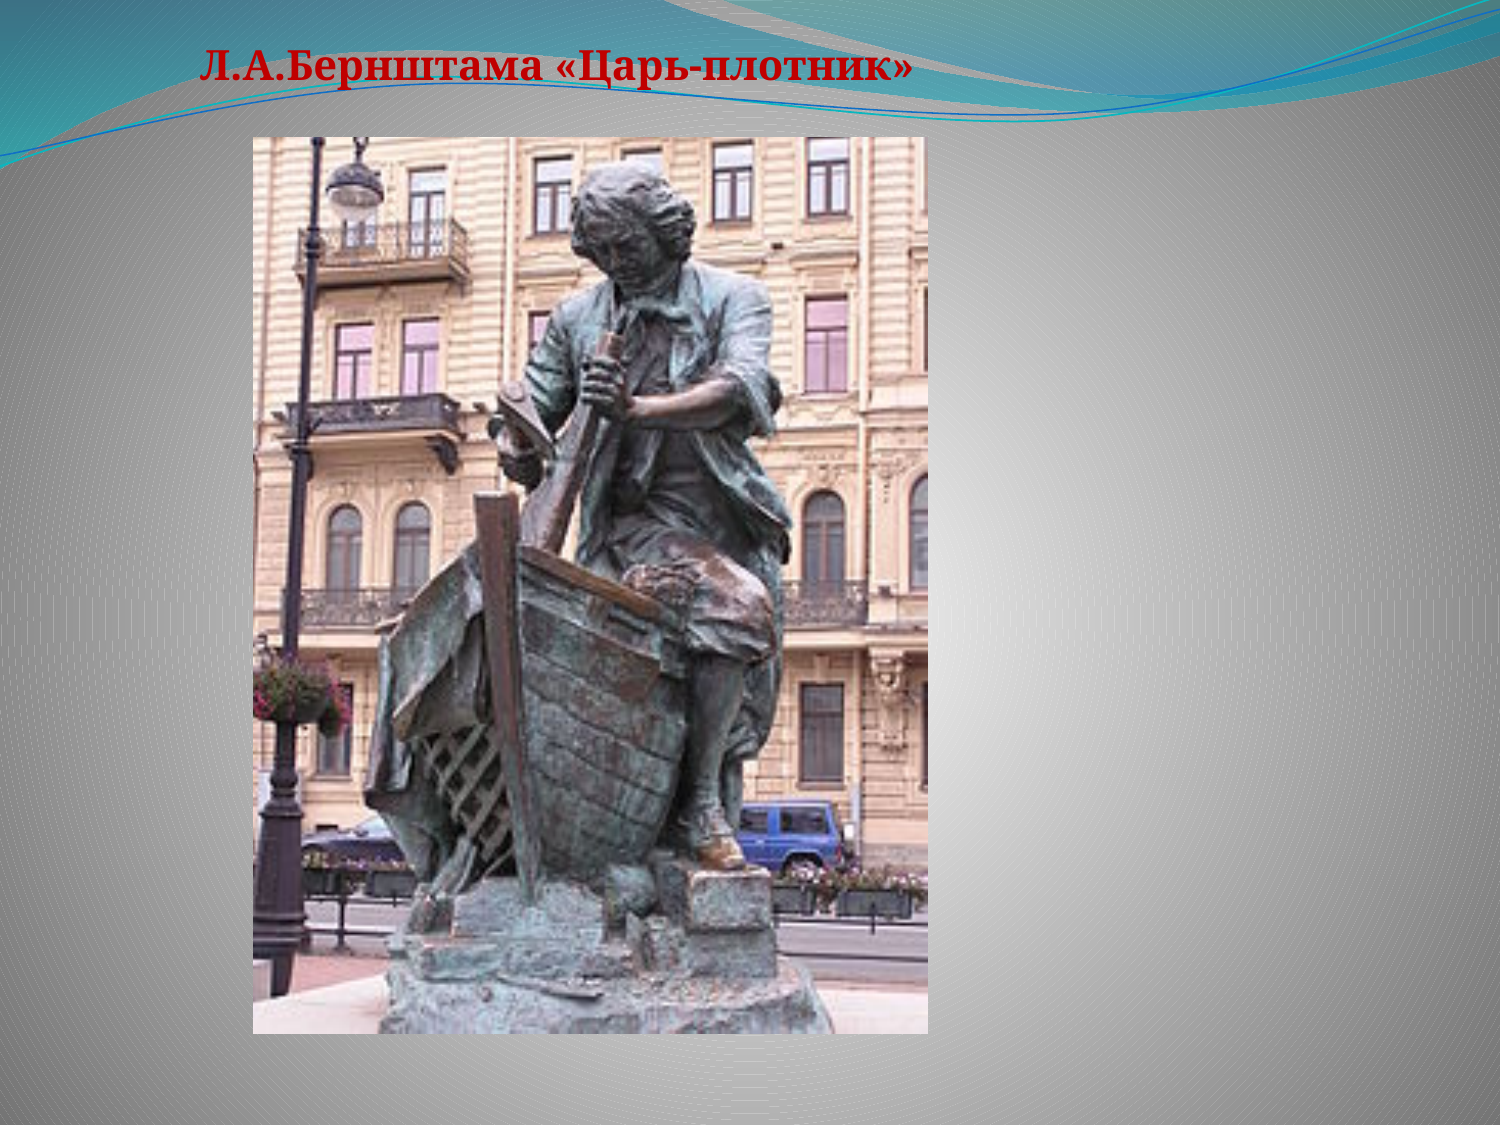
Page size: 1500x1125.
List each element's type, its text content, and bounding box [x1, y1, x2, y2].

text_box Л.А.Бернштама «Царь-плотник» [185, 30, 930, 96]
picture [253, 136, 928, 1035]
